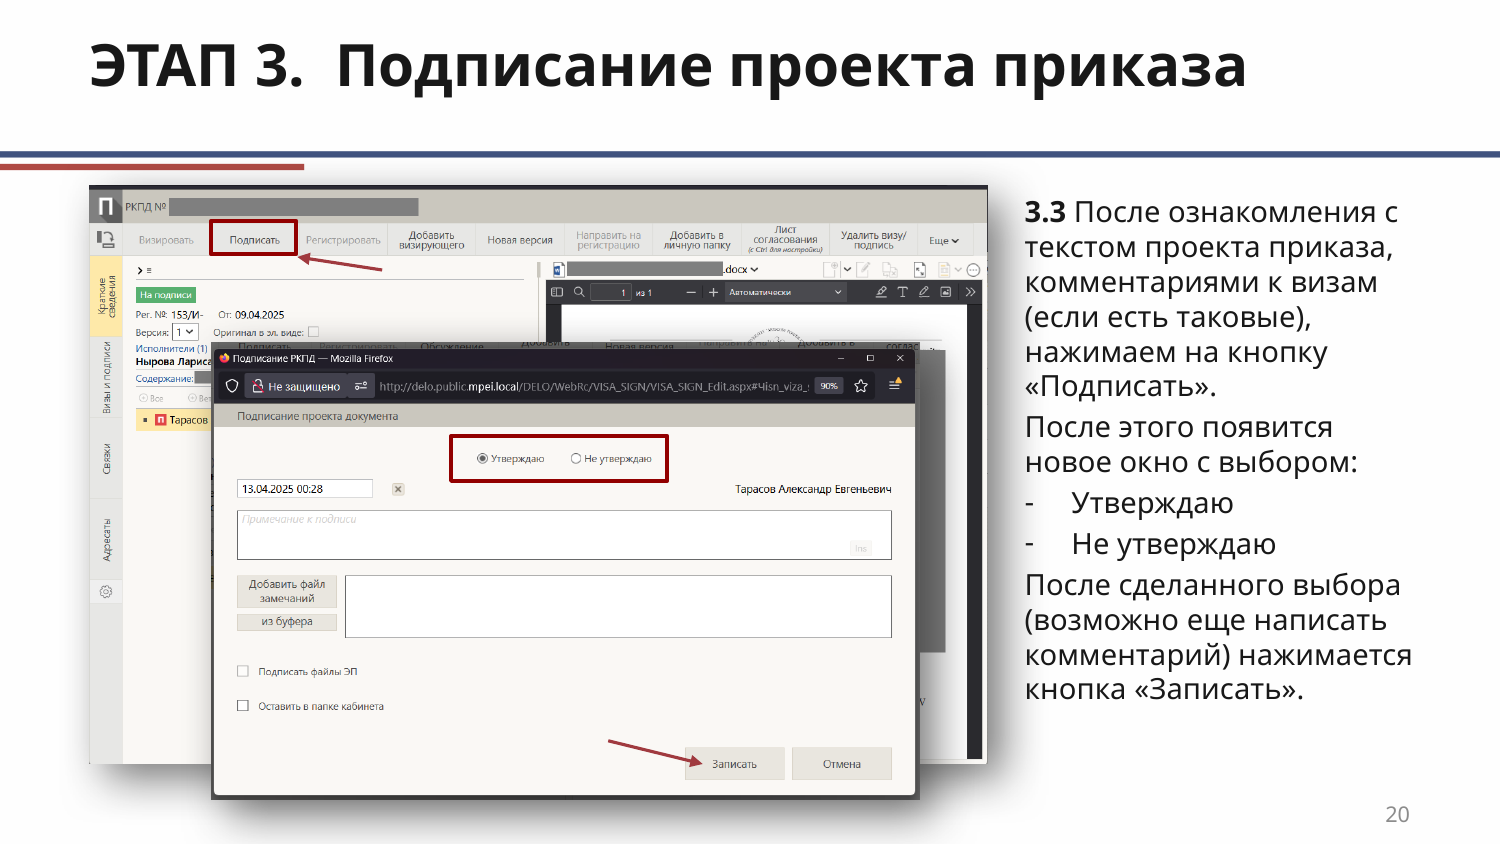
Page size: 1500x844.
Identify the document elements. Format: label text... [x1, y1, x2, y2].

slide_number 20 [1340, 793, 1425, 838]
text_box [607, 740, 703, 765]
title ЭТАП 3. Подписание проекта приказа [75, 20, 1425, 125]
picture [0, 0, 1500, 844]
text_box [297, 256, 383, 271]
list 3.3 После ознакомления с текстом проекта приказа, комментариями к визам (если есть таковые), нажимаем на кнопку «Подписать». После этого появится новое окно с выбором: Утверждаю Не утверждаю После сделанного выбора (возможно еще написать комментарий) нажимается кнопка «Записать». [1021, 185, 1441, 790]
